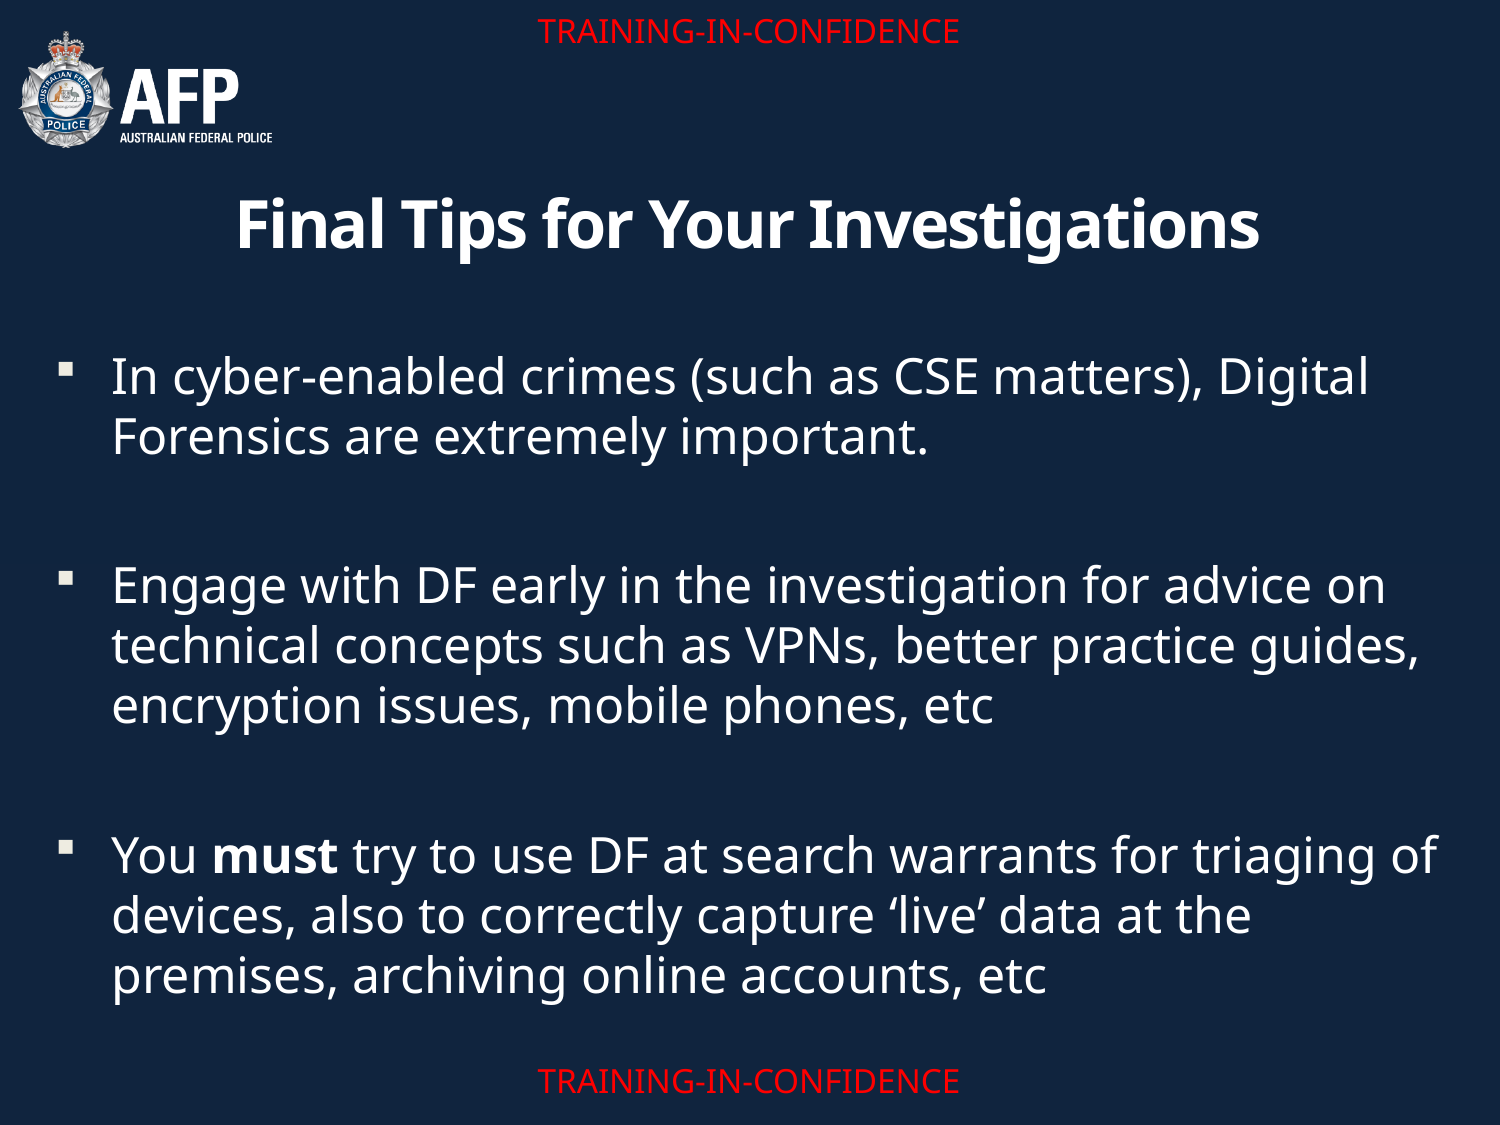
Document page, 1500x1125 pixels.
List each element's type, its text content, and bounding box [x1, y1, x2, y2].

title Final Tips for Your Investigations [114, 138, 1381, 270]
list In cyber-enabled crimes (such as CSE matters), Digital Forensics are extremely important. Engage with DF early in the investigation for advice on technical concepts such as VPNs, better practice guides, encryption issues, mobile phones, etc You must try to use DF at search warrants for triaging of devices, also to correctly capture ‘live’ data at the premises, archiving online accounts, etc [29, 337, 1467, 1067]
picture [18, 31, 272, 148]
